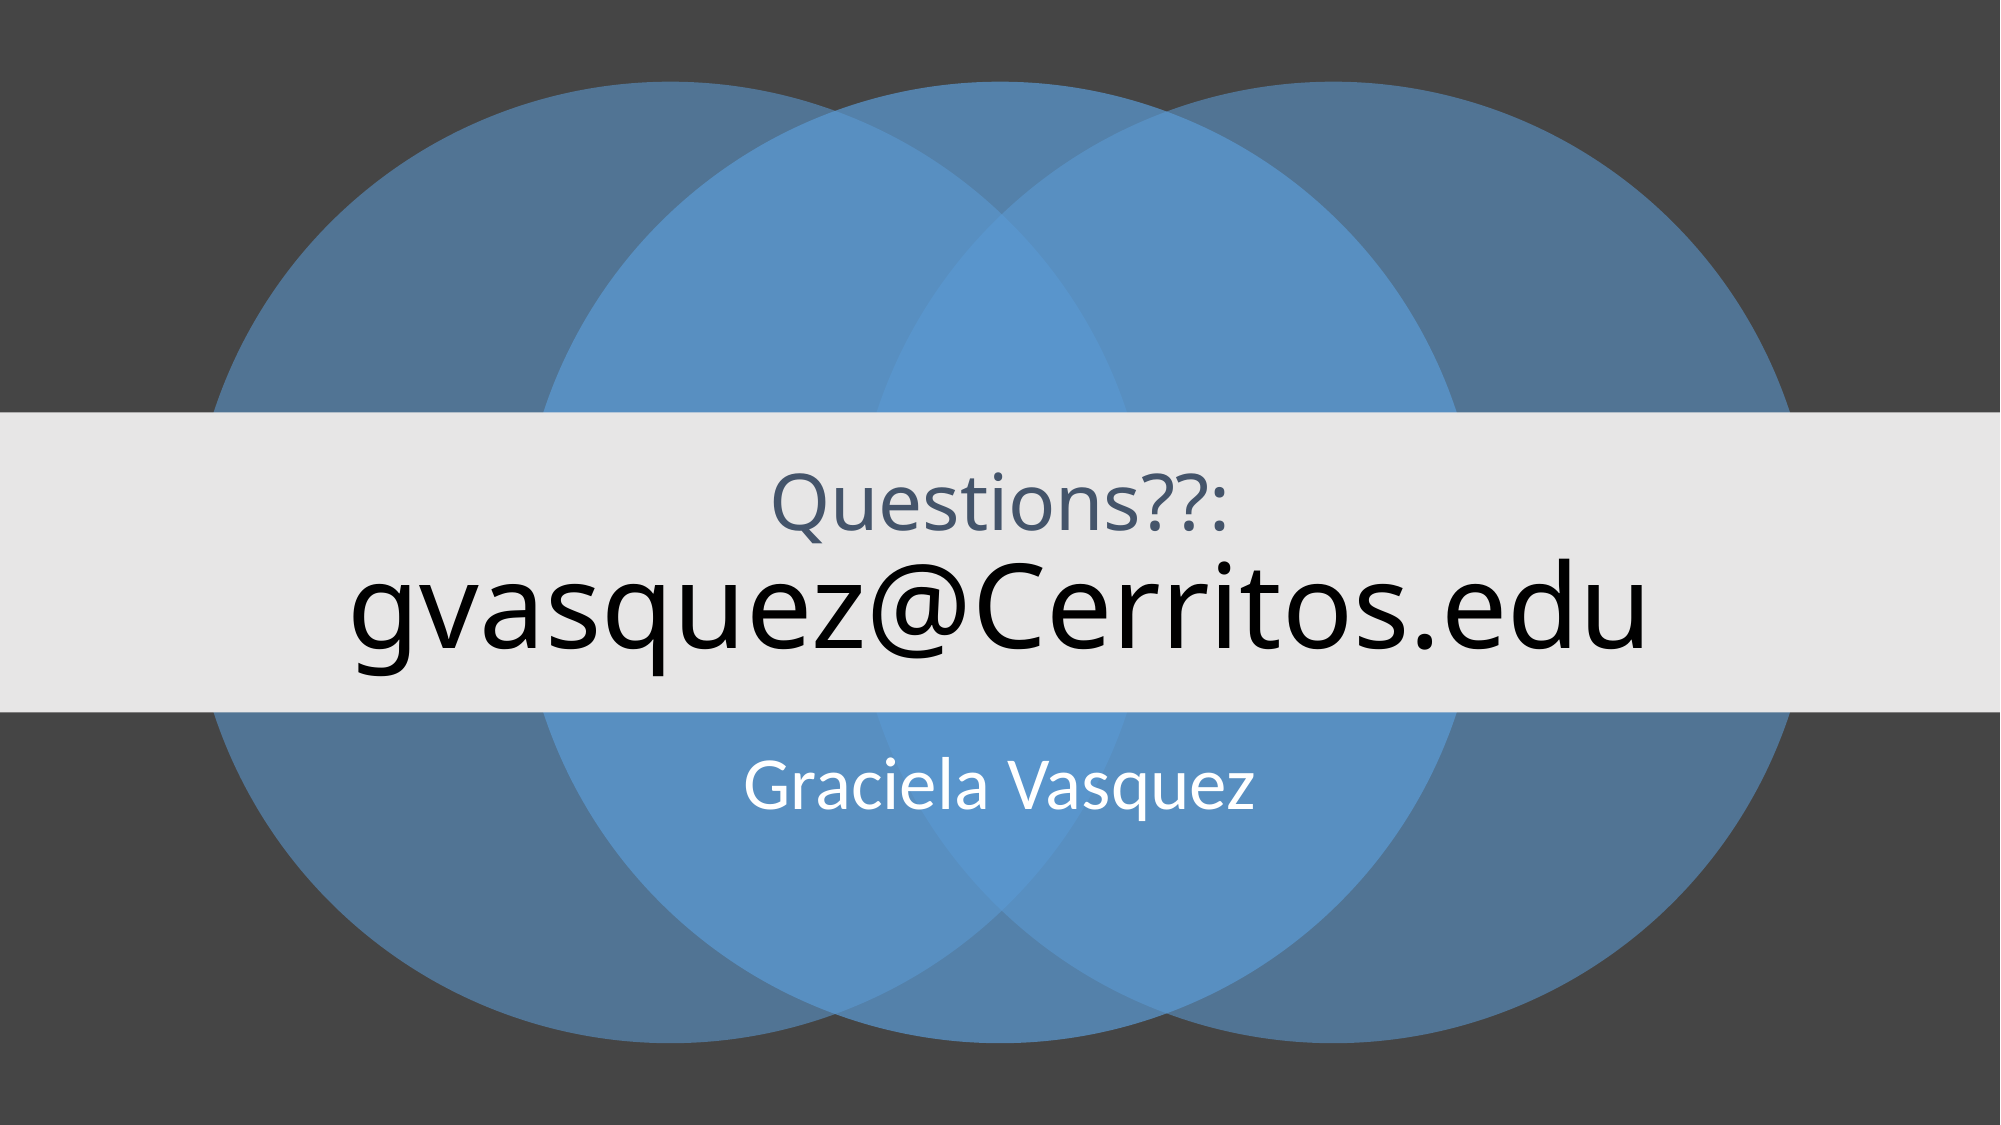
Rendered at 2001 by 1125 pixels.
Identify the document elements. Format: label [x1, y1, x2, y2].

text_box [189, 81, 1814, 1044]
text_box [0, 411, 189, 713]
text_box [1814, 411, 2000, 713]
